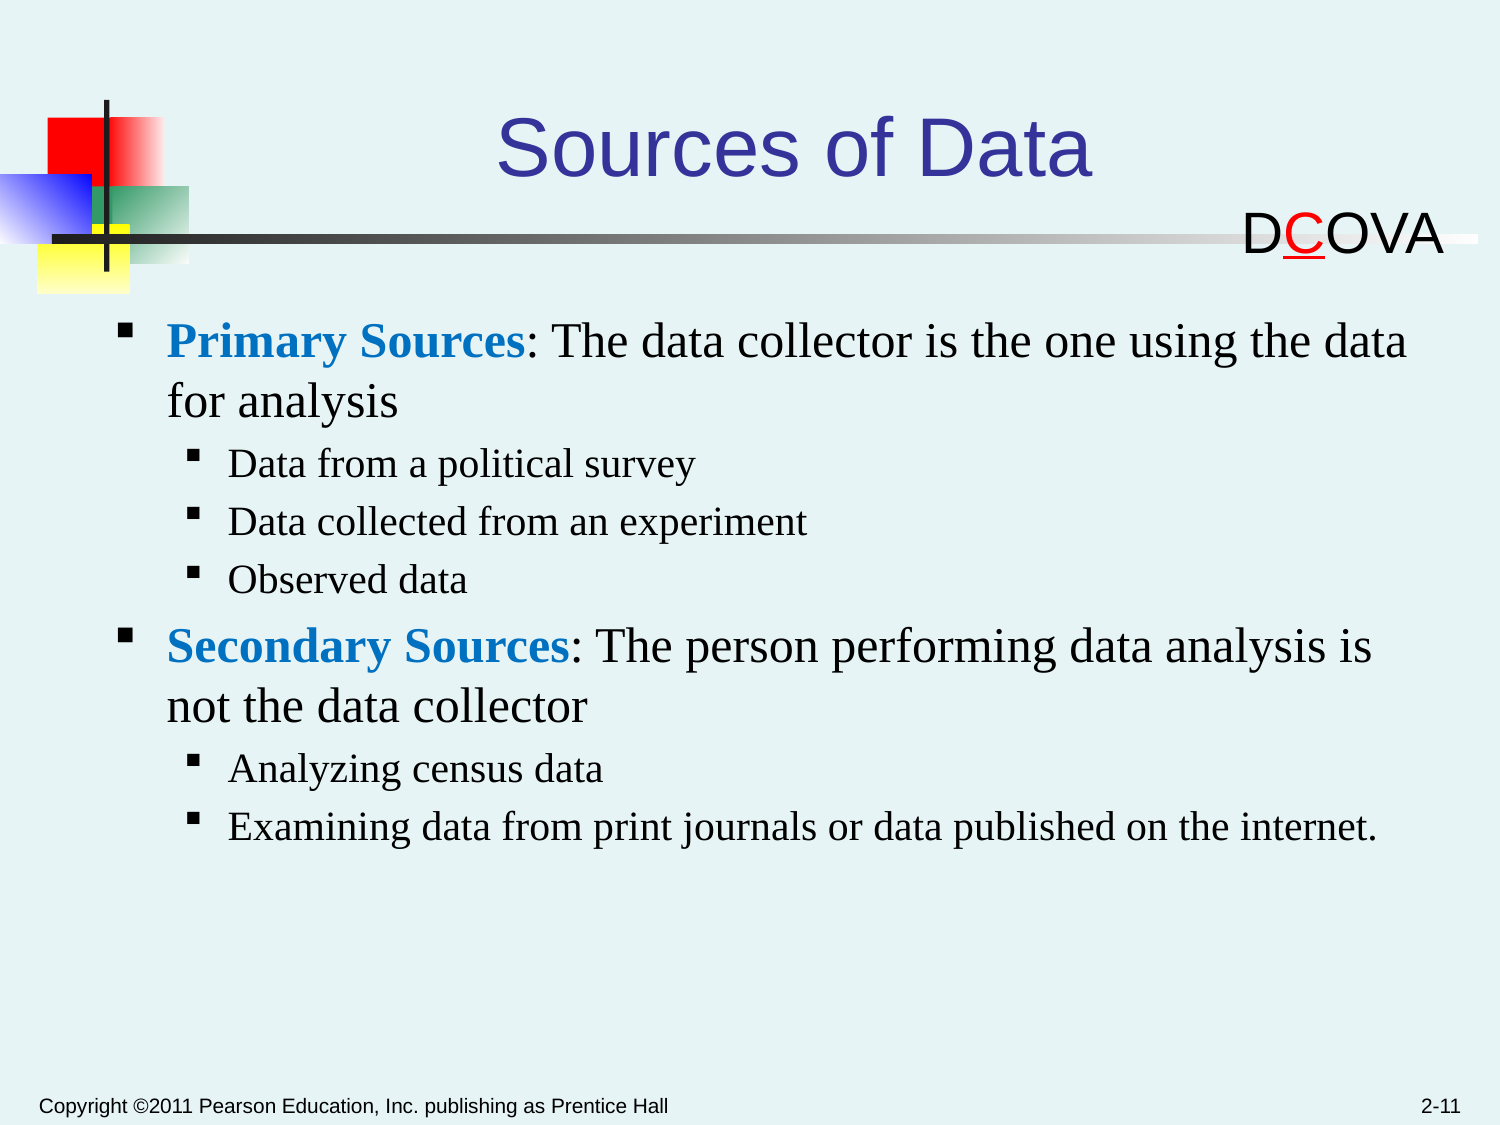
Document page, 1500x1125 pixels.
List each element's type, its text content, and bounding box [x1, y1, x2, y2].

slide_number 2-11 [1124, 1071, 1476, 1125]
list Primary Sources: The data collector is the one using the data for analysis Data from a political survey Data collected from an experiment Observed data Secondary Sources: The person performing data analysis is not the data collector Analyzing census data Examining data from print journals or data published on the internet. [99, 299, 1426, 1044]
footer Copyright ©2011 Pearson Education, Inc. publishing as Prentice Hall [24, 1071, 788, 1125]
text_box DCOVA [1226, 187, 1459, 273]
title Sources of Data [188, 37, 1401, 201]
